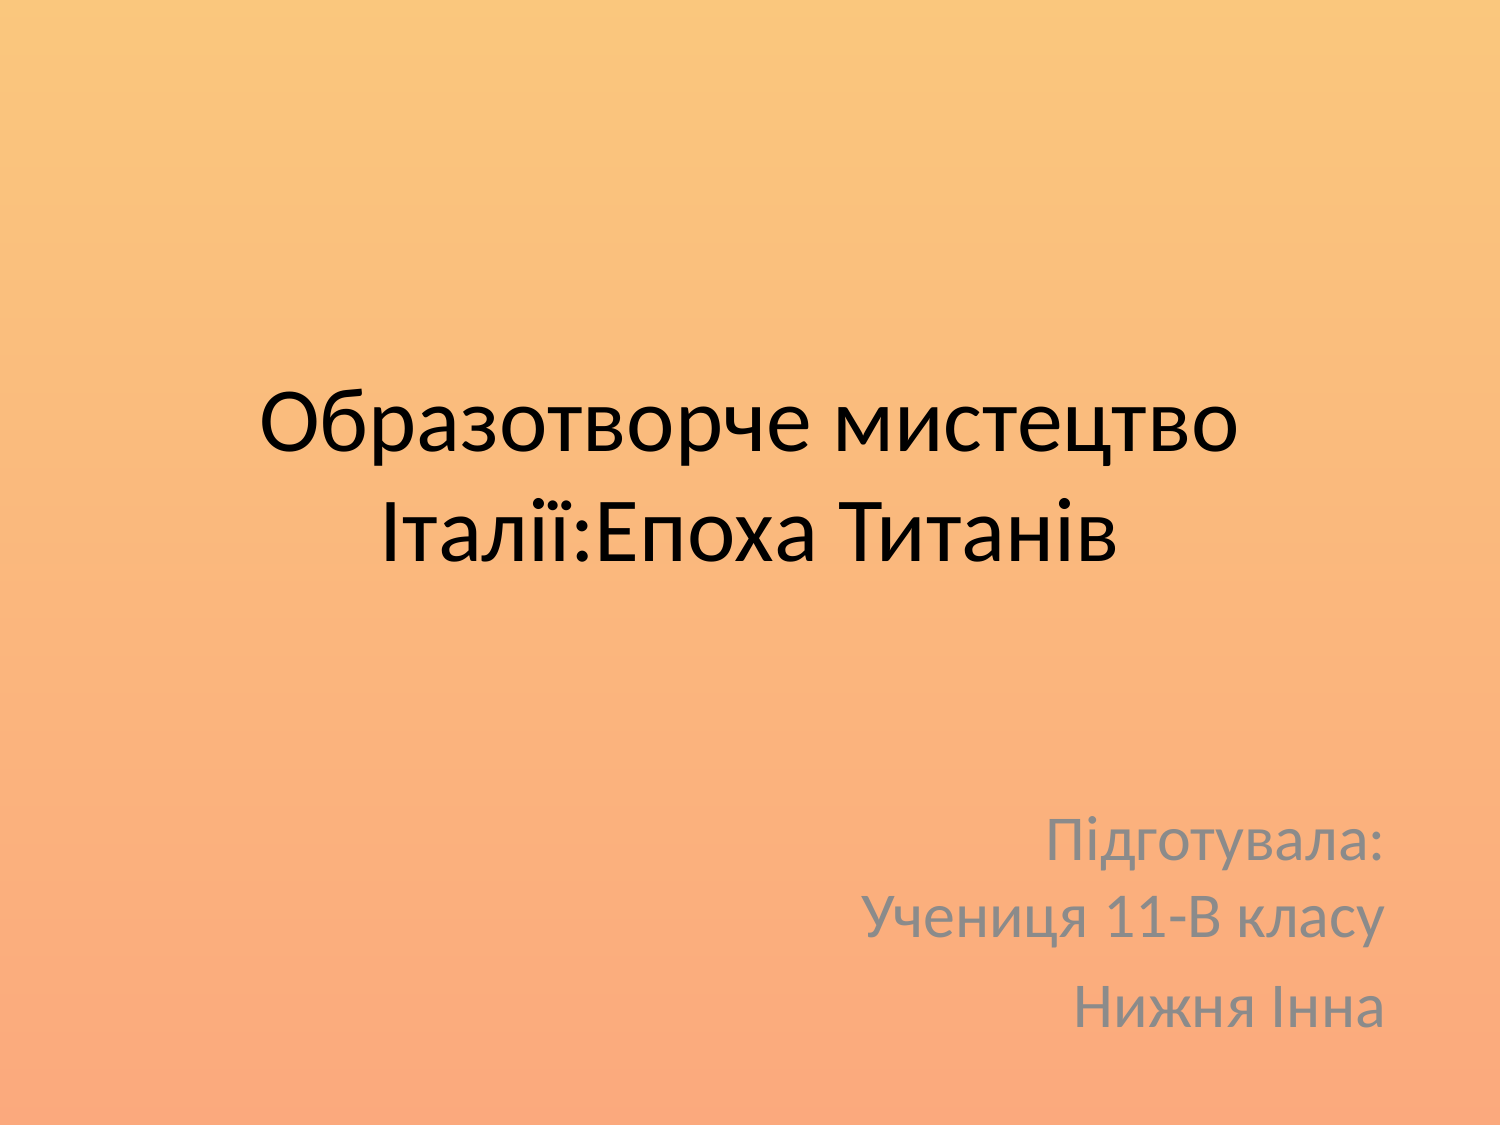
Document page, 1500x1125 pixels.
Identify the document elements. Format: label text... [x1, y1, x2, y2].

title Образотворче мистецтво Італії:Епоха Титанів [112, 349, 1388, 591]
subtitle Підготувала: Учениця 11-В класу Нижня Інна [842, 789, 1402, 1073]
